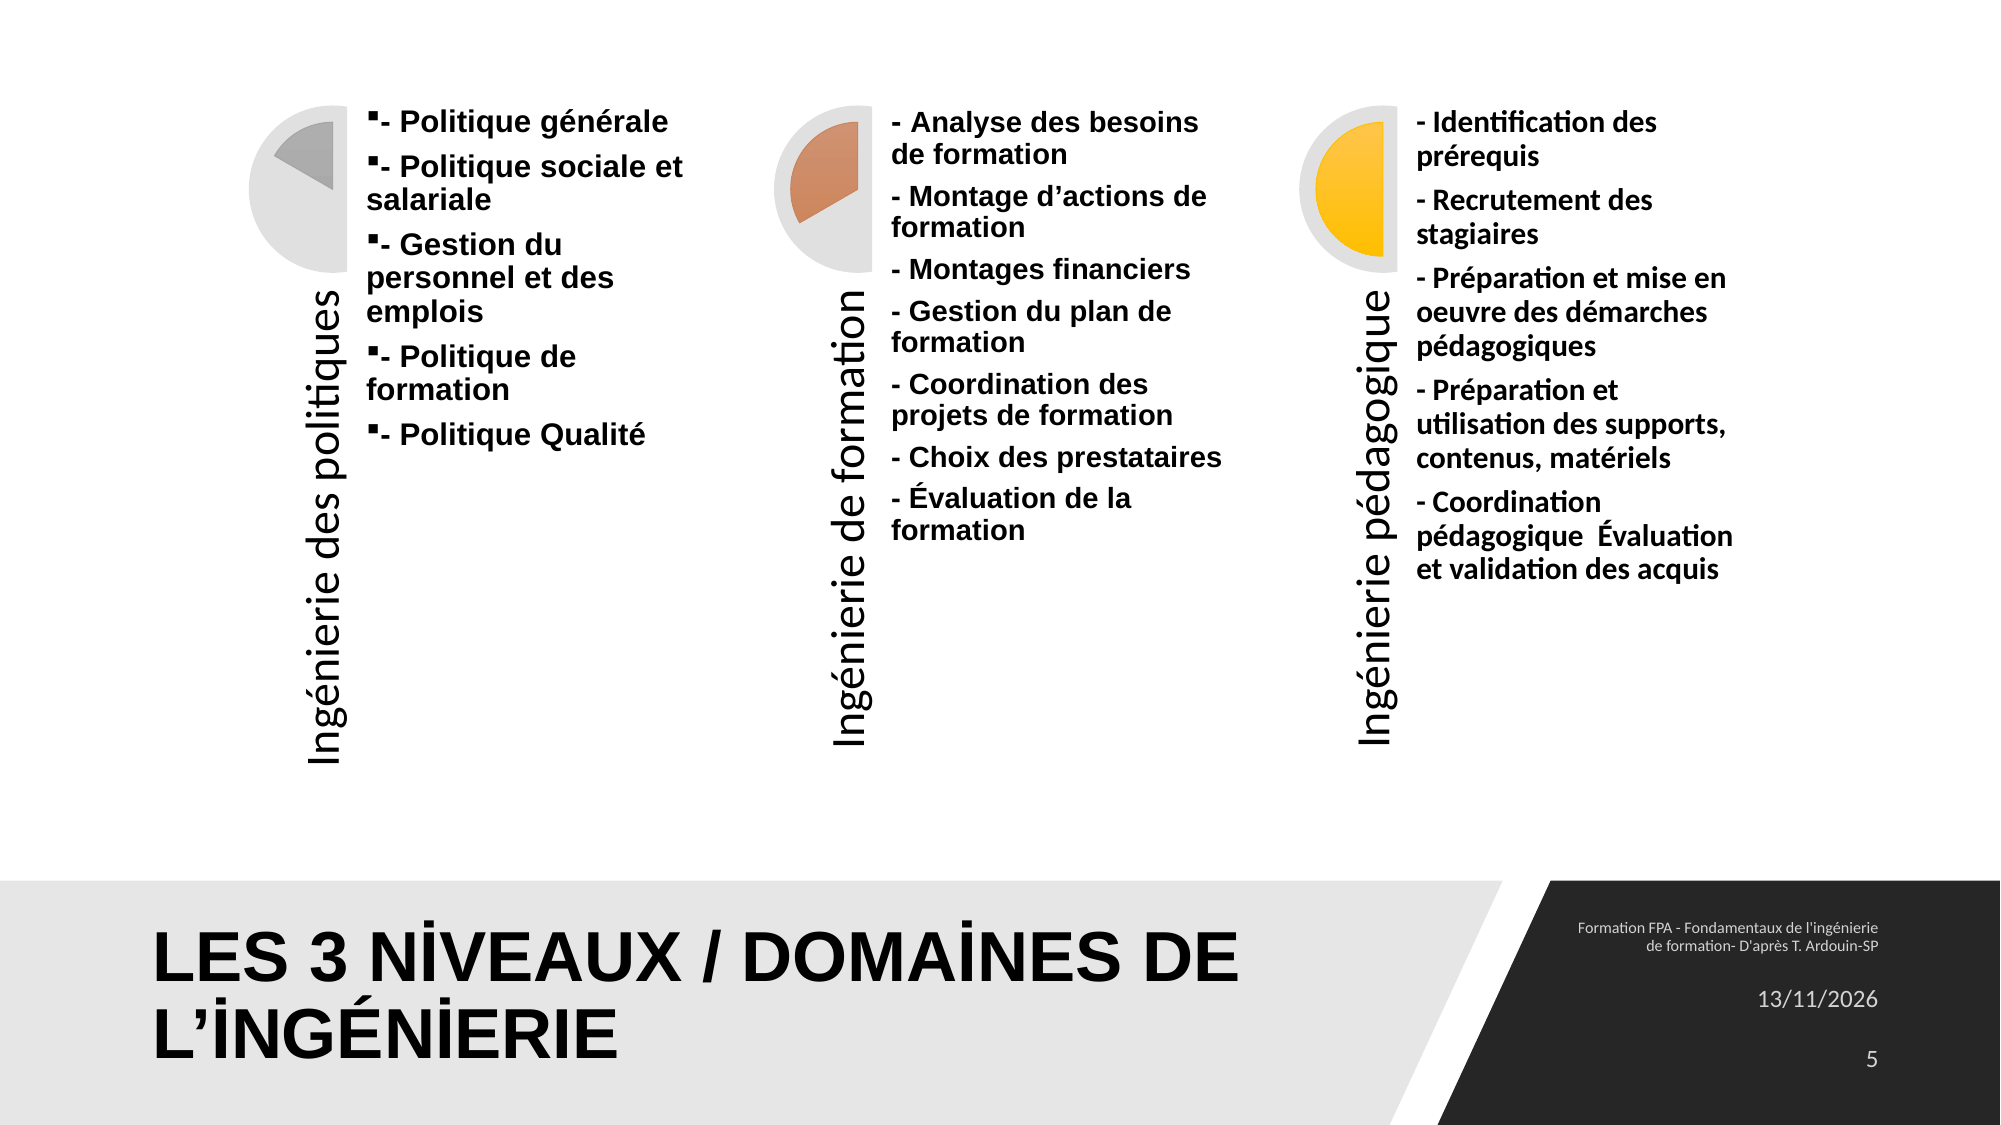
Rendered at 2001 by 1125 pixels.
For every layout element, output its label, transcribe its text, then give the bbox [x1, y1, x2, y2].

slide_number 5 [1672, 1027, 1894, 1087]
title LES 3 NİVEAUX / DOMAİNES DE L’İNGÉNİERIE [137, 907, 1404, 1087]
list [137, 105, 1863, 775]
text_box [1436, 879, 2000, 1125]
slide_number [1544, 967, 1894, 1027]
text_box [0, 879, 1505, 1125]
footer Formation FPA - Fondamentaux de l'ingénierie de formation- D'après T. Ardouin-SP [1544, 907, 1894, 967]
